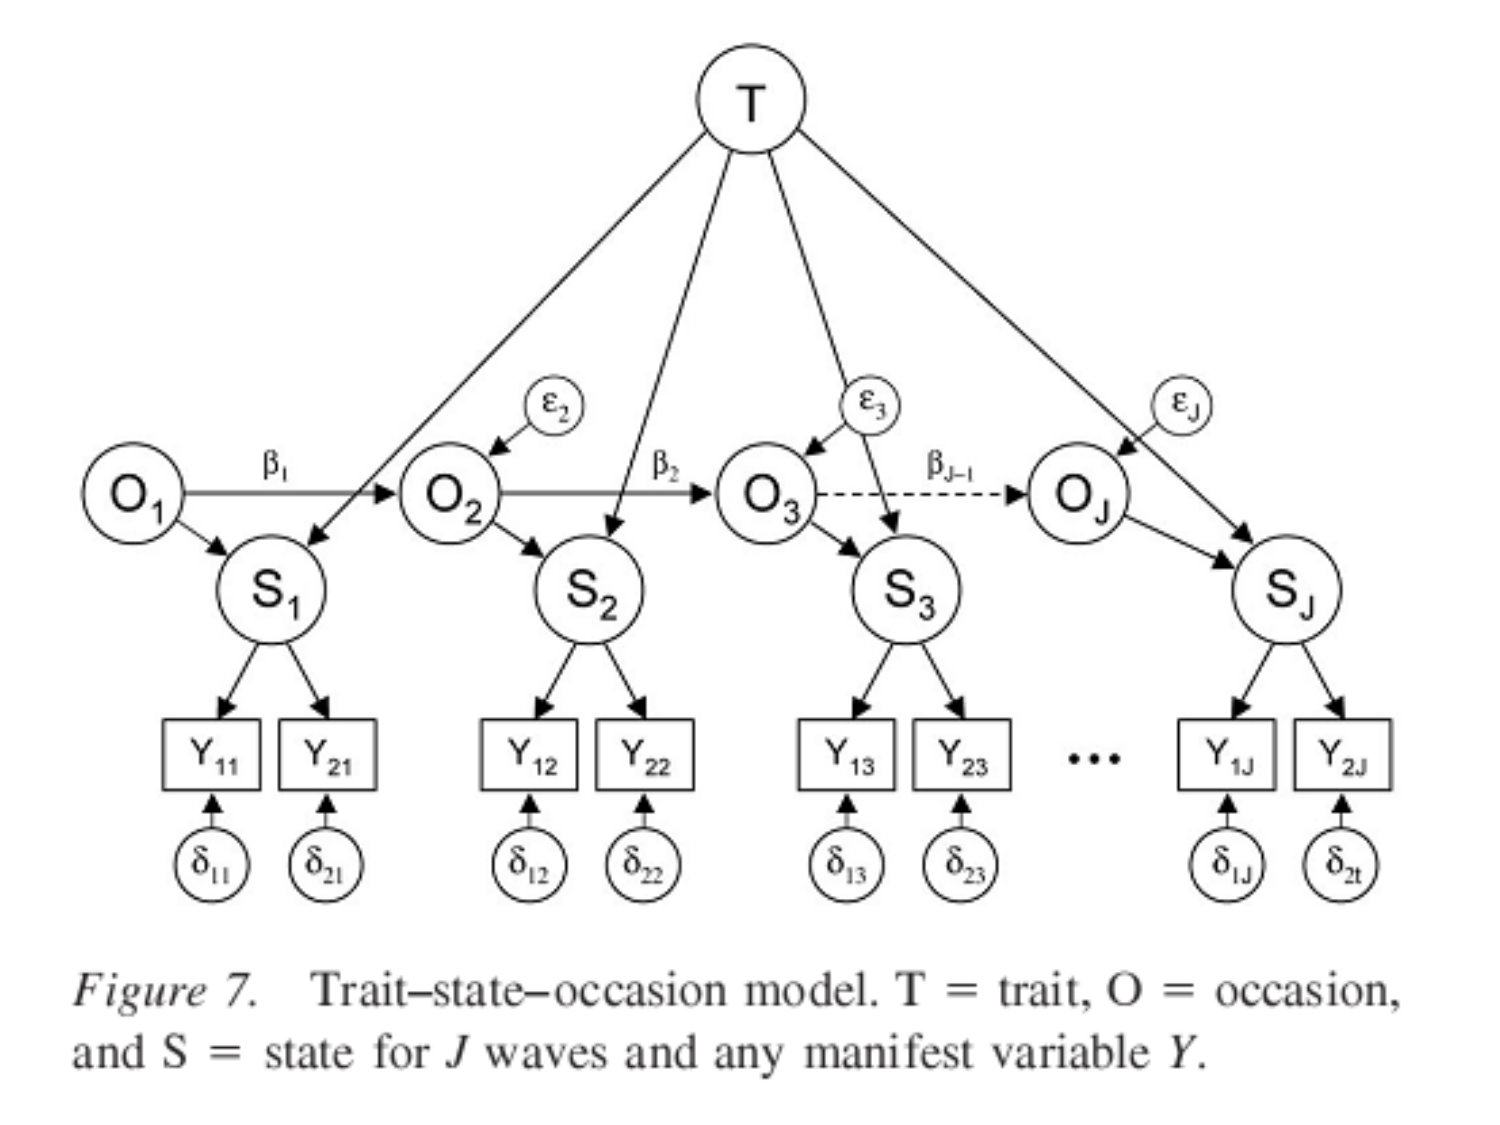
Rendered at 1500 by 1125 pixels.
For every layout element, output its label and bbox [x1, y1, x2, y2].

picture [62, 33, 1430, 1085]
